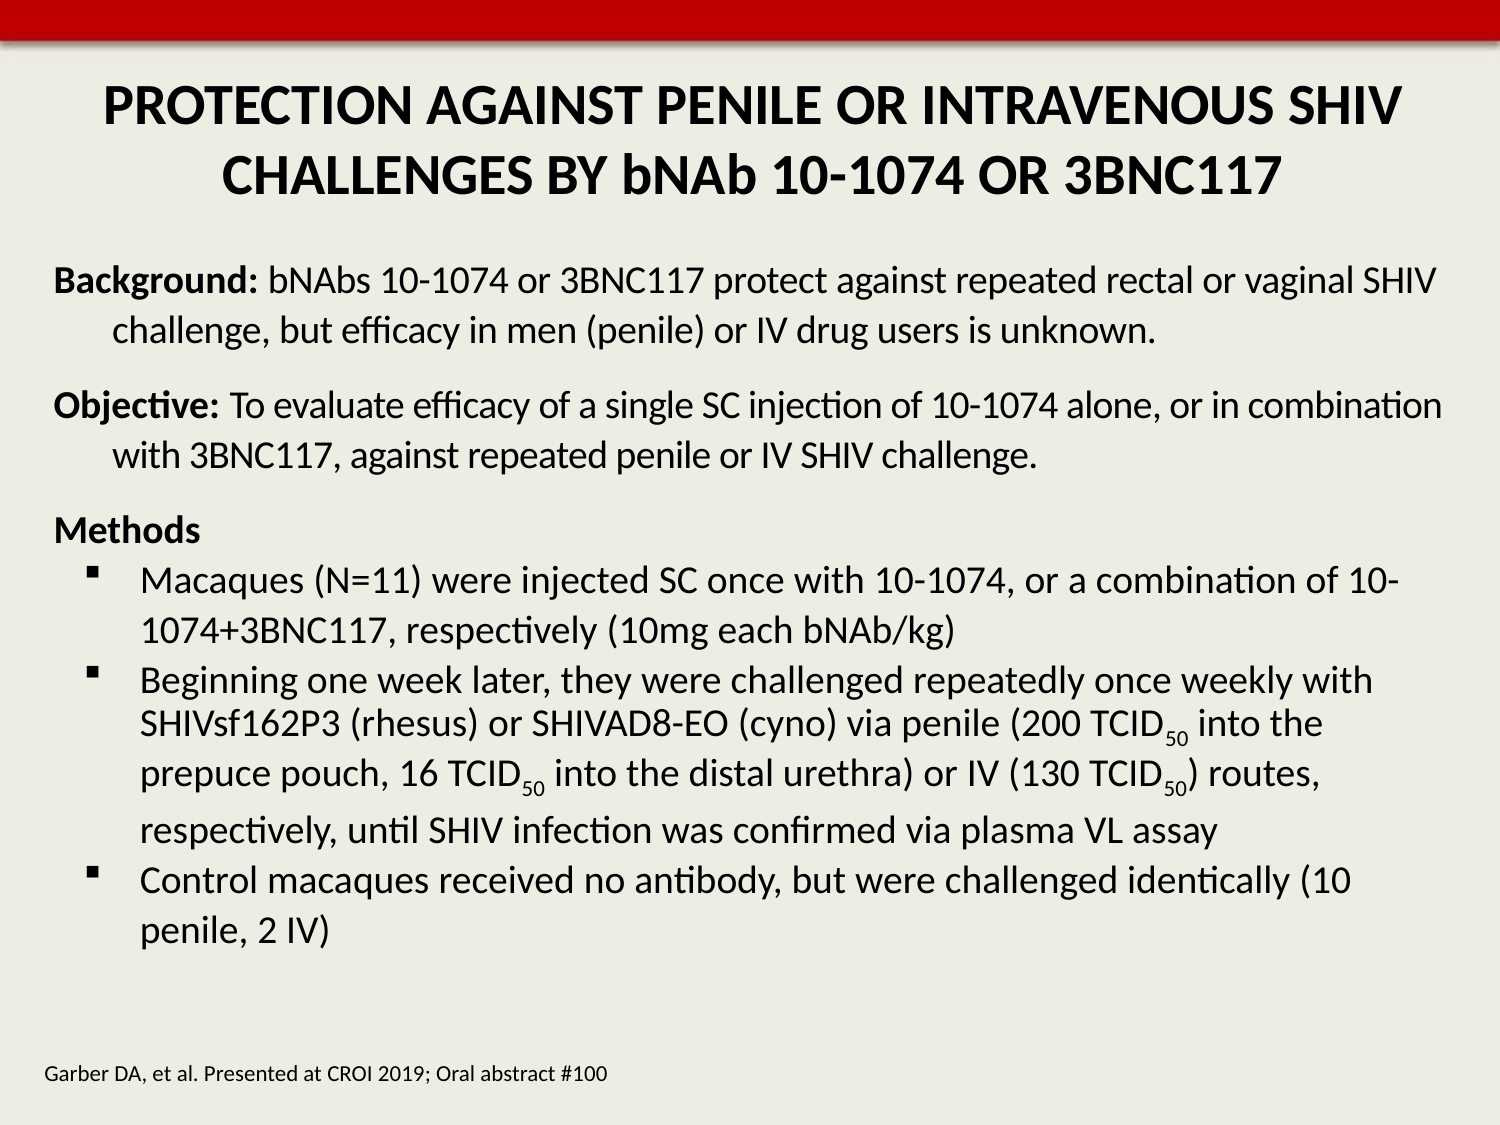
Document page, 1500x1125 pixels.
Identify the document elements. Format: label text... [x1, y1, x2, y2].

list Background: bNAbs 10-1074 or 3BNC117 protect against repeated rectal or vaginal SHIV challenge, but efficacy in men (penile) or IV drug users is unknown. Objective: To evaluate efficacy of a single SC injection of 10-1074 alone, or in combination with 3BNC117, against repeated penile or IV SHIV challenge. Methods Macaques (N=11) were injected SC once with 10-1074, or a combination of 10-1074+3BNC117, respectively (10mg each bNAb/kg) Beginning one week later, they were challenged repeatedly once weekly with SHIVsf162P3 (rhesus) or SHIVAD8-EO (cyno) via penile (200 TCID50 into the prepuce pouch, 16 TCID50 into the distal urethra) or IV (130 TCID50) routes, respectively, until SHIV infection was confirmed via plasma VL assay Control macaques received no antibody, but were challenged identically (10 penile, 2 IV) [38, 243, 1468, 1012]
footer Garber DA, et al. Presented at CROI 2019; Oral abstract #100 [29, 1042, 1471, 1103]
picture [0, 0, 1500, 1125]
title PROTECTION AGAINST PENILE OR INTRAVENOUS SHIV CHALLENGES BY bNAb 10-1074 OR 3BNC117 [38, 42, 1468, 231]
